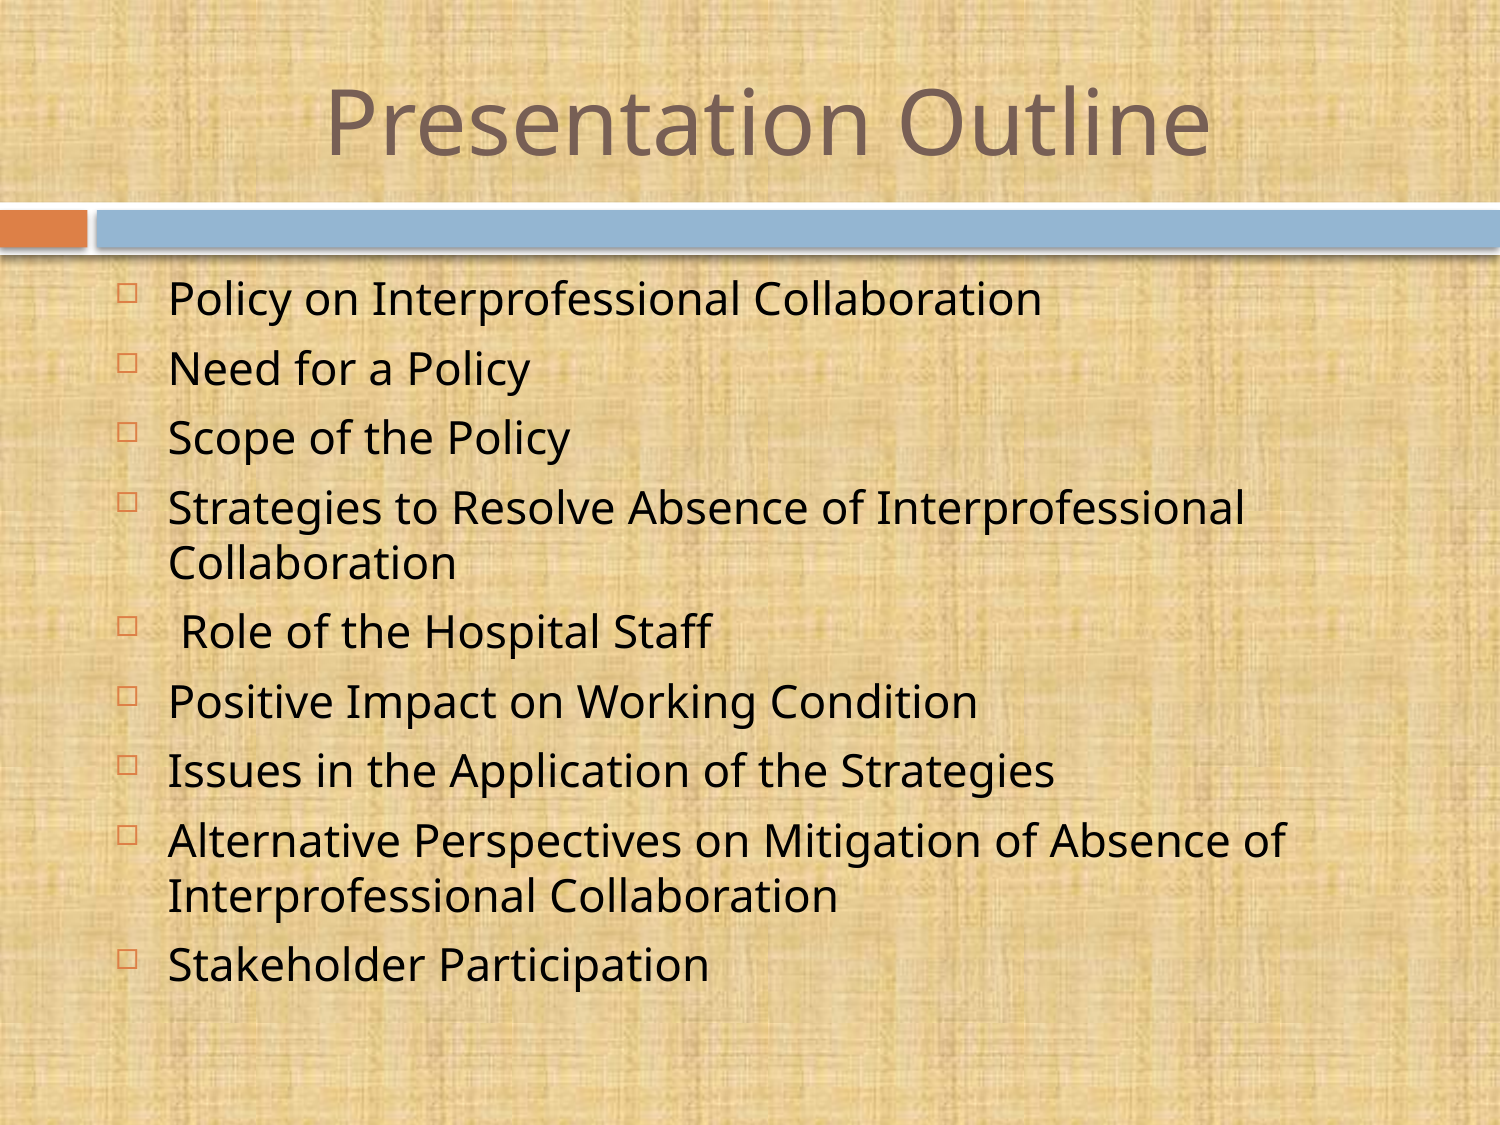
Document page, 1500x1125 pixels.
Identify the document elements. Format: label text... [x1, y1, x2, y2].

picture [0, 0, 1500, 202]
title Presentation Outline [100, 37, 1438, 200]
list Policy on Interprofessional Collaboration Need for a Policy Scope of the Policy Strategies to Resolve Absence of Interprofessional Collaboration Role of the Hospital Staff Positive Impact on Working Condition Issues in the Application of the Strategies Alternative Perspectives on Mitigation of Absence of Interprofessional Collaboration Stakeholder Participation [100, 262, 1438, 1000]
picture [0, 255, 1500, 1125]
